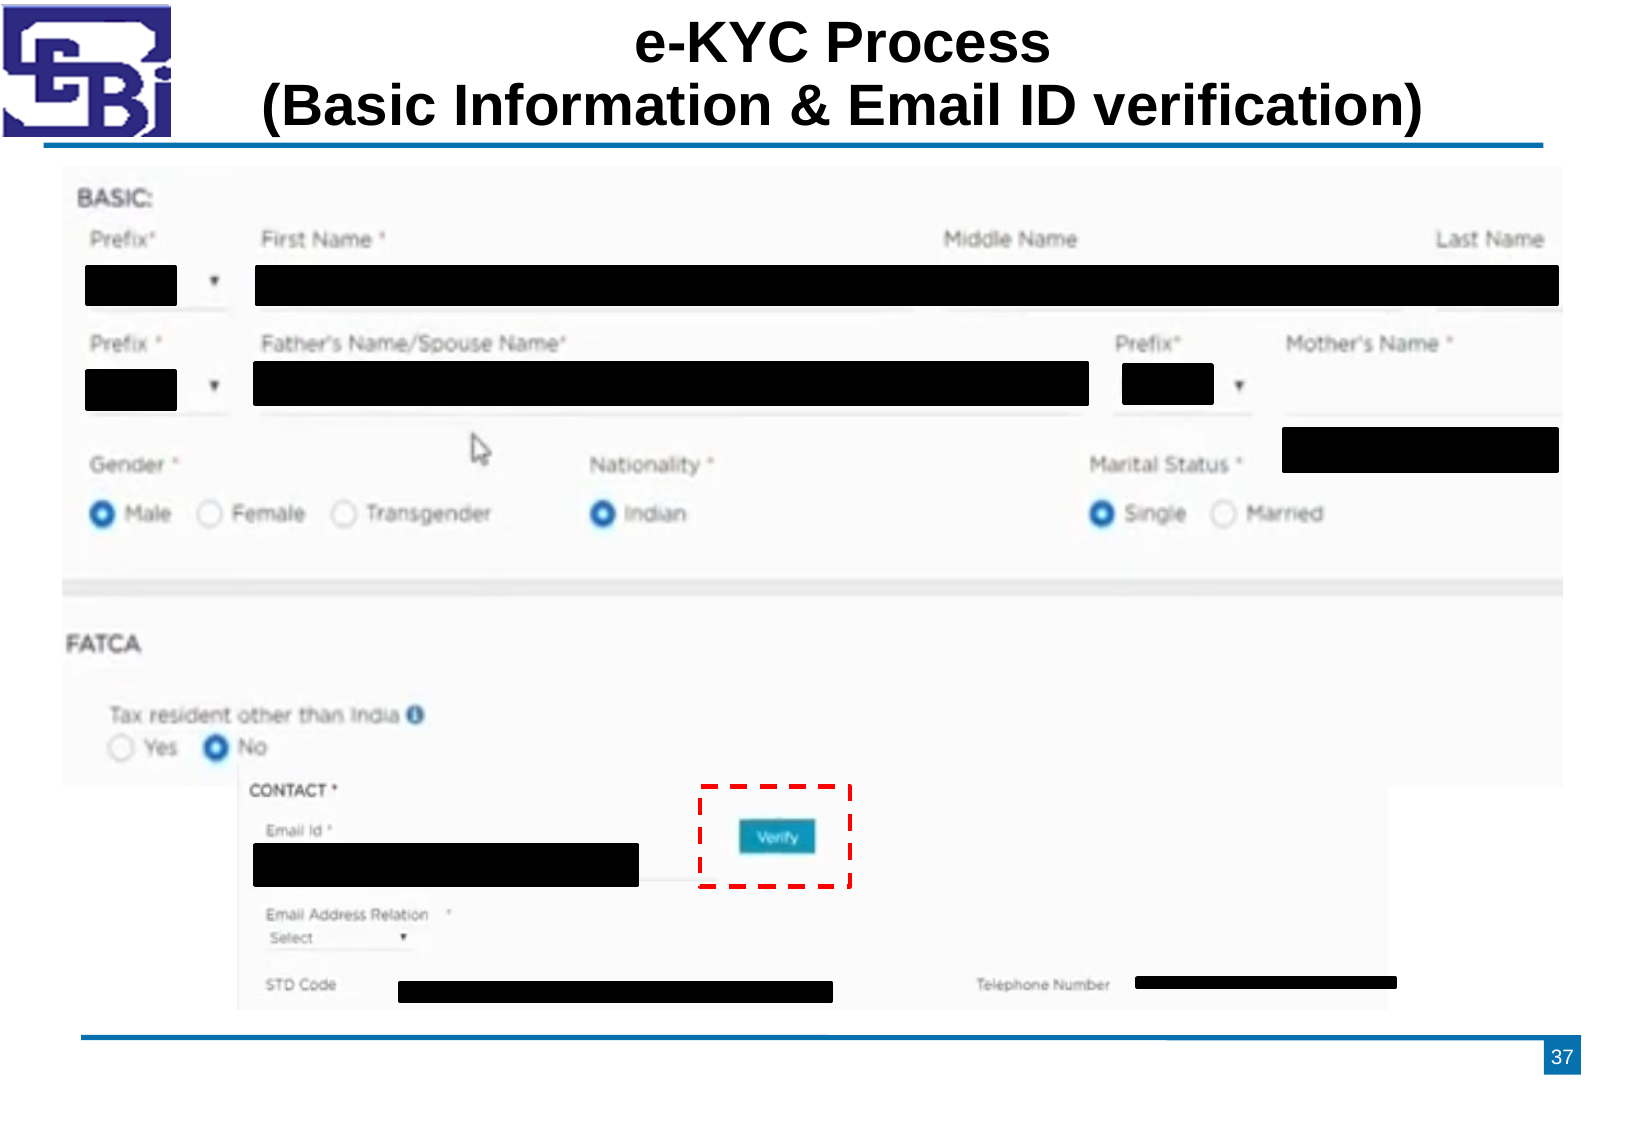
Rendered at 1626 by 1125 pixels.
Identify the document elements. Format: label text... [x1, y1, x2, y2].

text_box [1391, 976, 1397, 989]
picture [0, 4, 171, 137]
text_box 37 [1543, 1037, 1581, 1075]
picture [62, 166, 1563, 1010]
title e-KYC Process (Basic Information & Email ID verification) [174, 0, 1513, 157]
